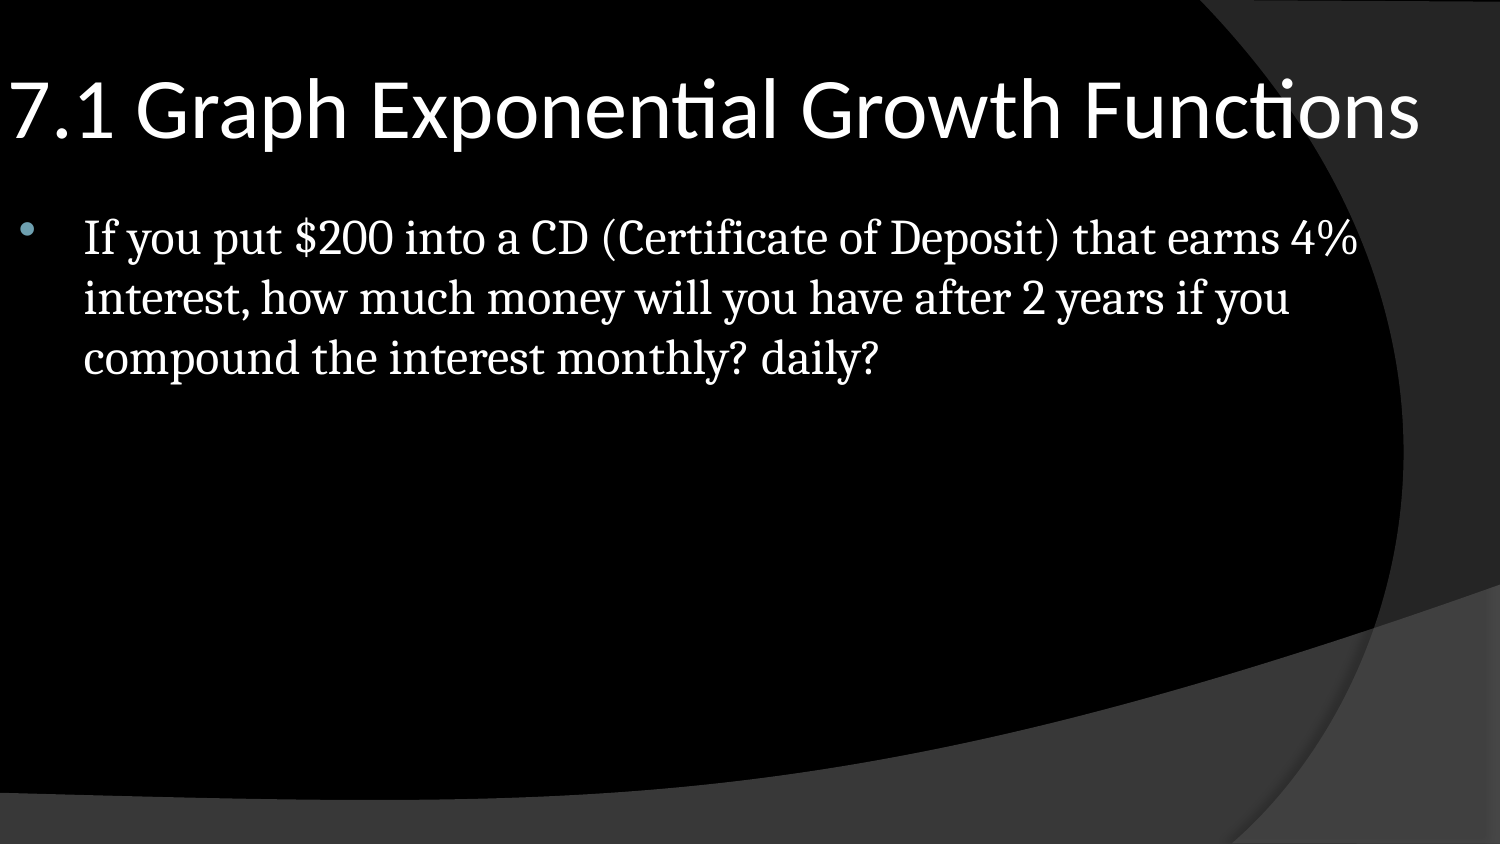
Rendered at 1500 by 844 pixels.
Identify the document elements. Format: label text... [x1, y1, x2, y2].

title 7.1 Graph Exponential Growth Functions [0, 33, 1500, 175]
list If you put $200 into a CD (Certificate of Deposit) that earns 4% interest, how much money will you have after 2 years if you compound the interest monthly? daily? [0, 196, 1500, 754]
